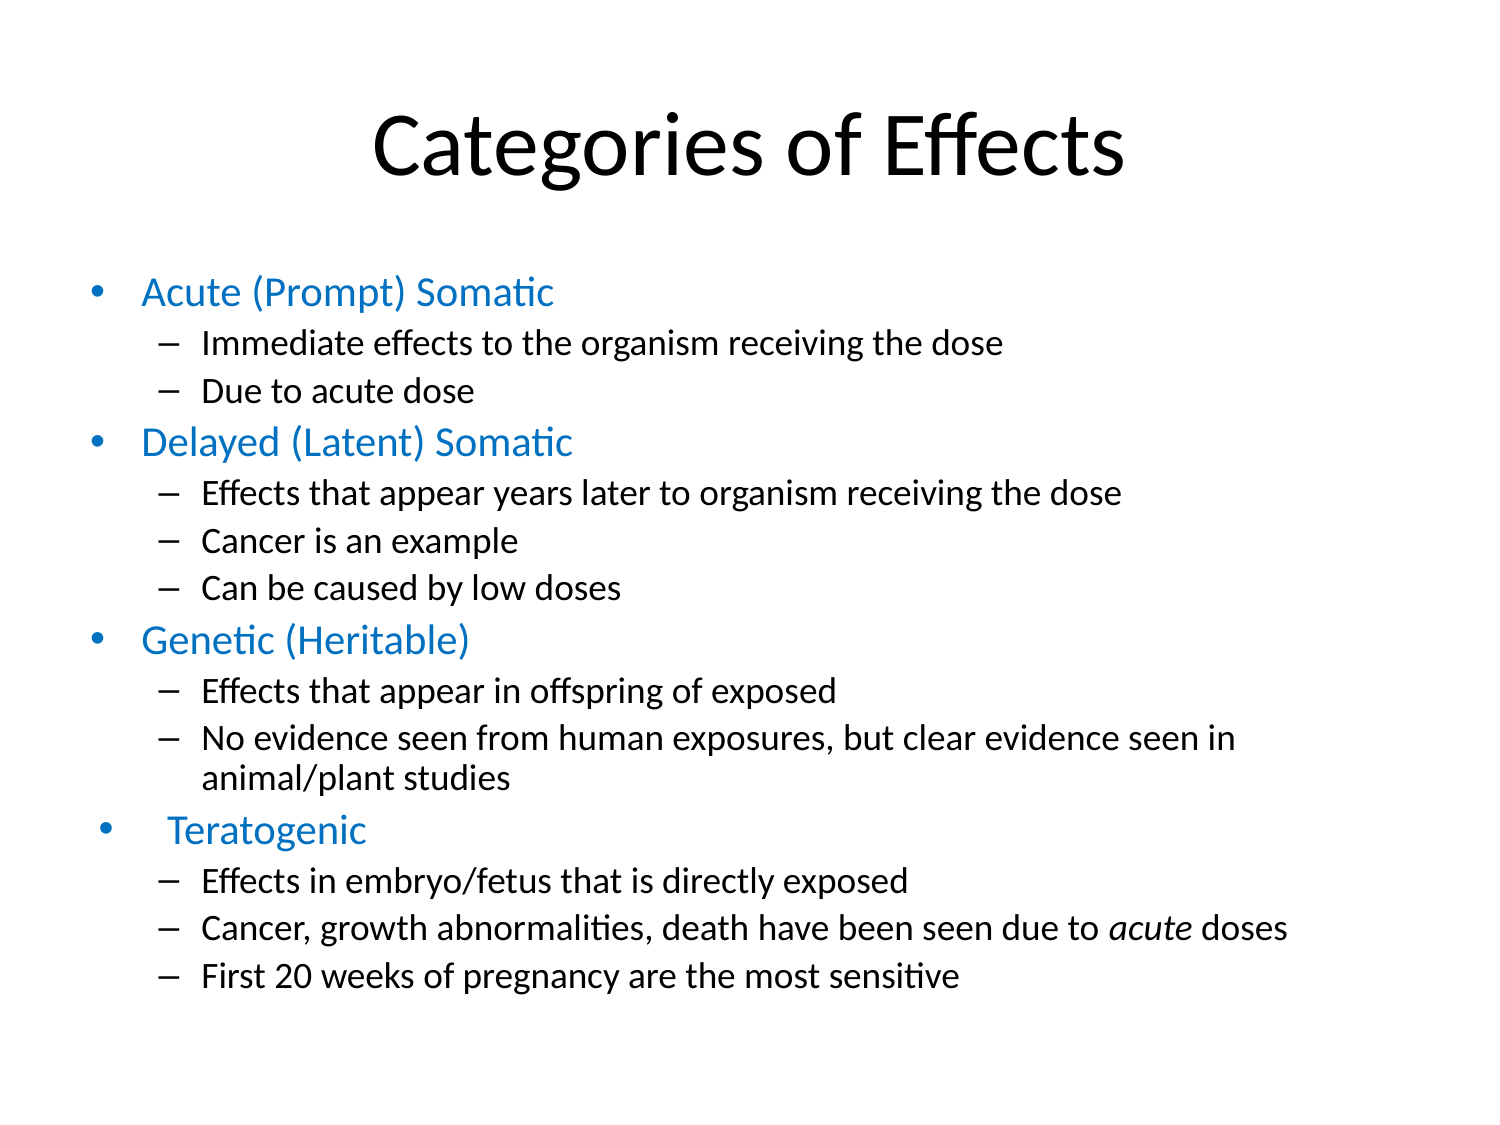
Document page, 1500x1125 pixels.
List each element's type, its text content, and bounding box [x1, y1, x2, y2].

title Categories of Effects [75, 45, 1425, 233]
list Acute (Prompt) Somatic Immediate effects to the organism receiving the dose Due to acute dose Delayed (Latent) Somatic Effects that appear years later to organism receiving the dose Cancer is an example Can be caused by low doses Genetic (Heritable) Effects that appear in offspring of exposed No evidence seen from human exposures, but clear evidence seen in animal/plant studies Teratogenic Effects in embryo/fetus that is directly exposed Cancer, growth abnormalities, death have been seen due to acute doses First 20 weeks of pregnancy are the most sensitive [75, 262, 1425, 1005]
